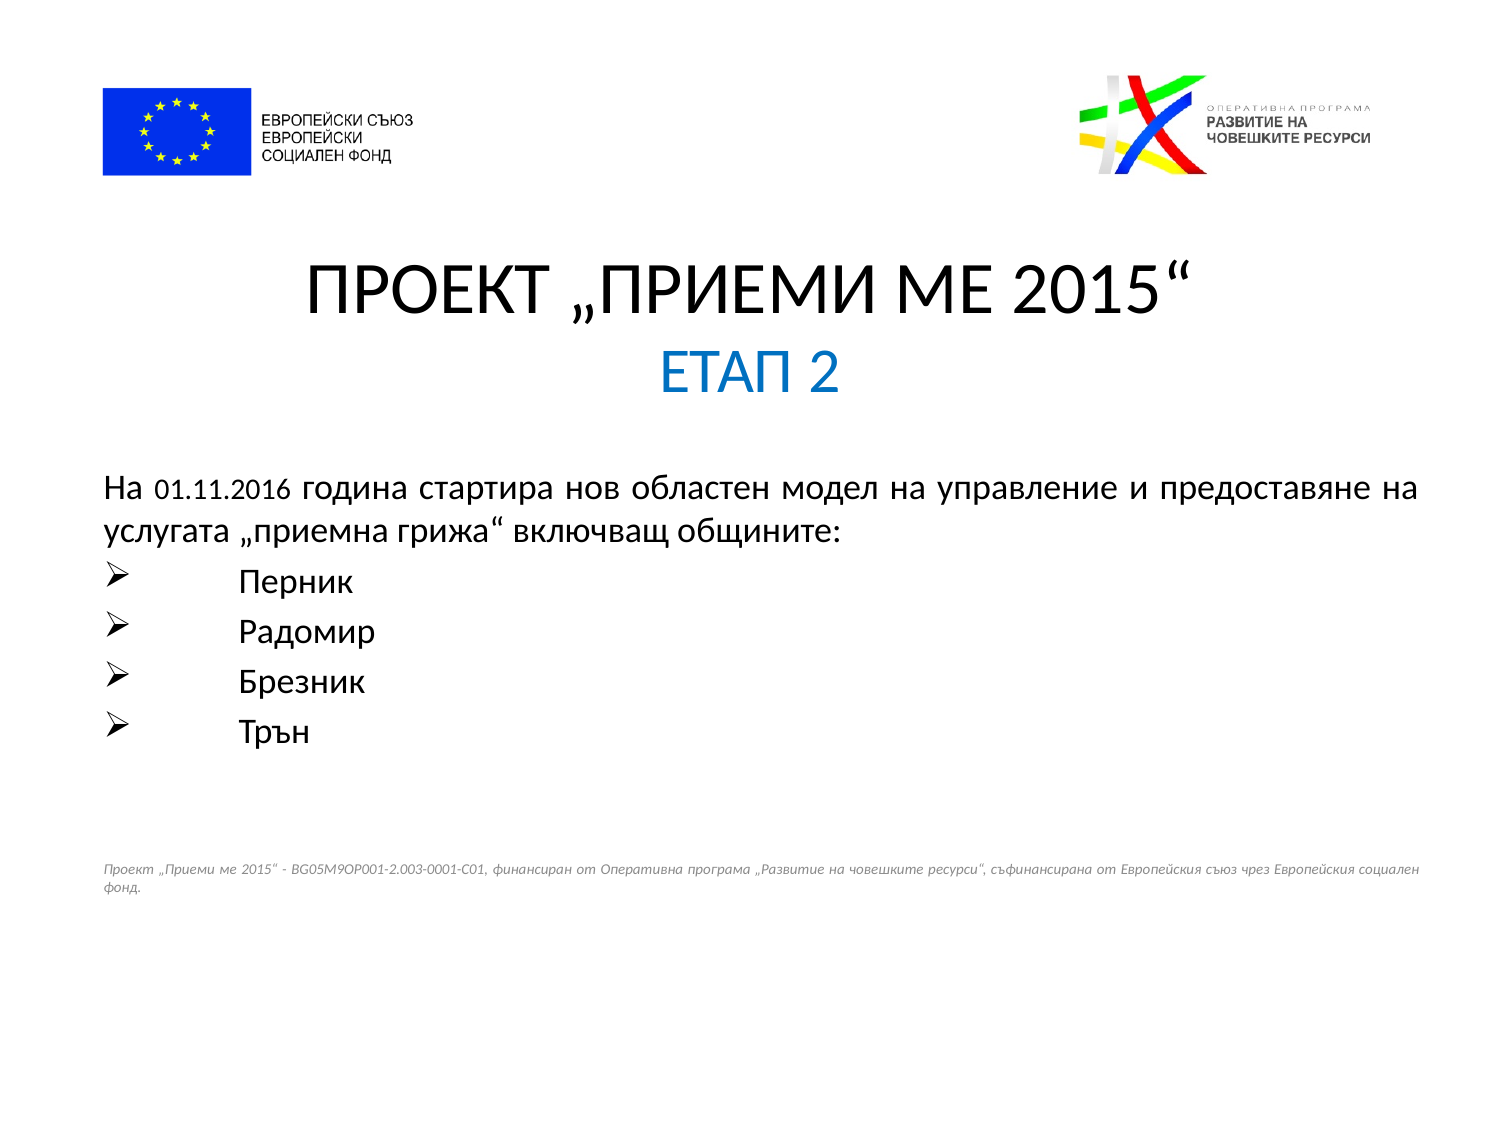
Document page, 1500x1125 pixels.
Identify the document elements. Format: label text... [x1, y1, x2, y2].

picture [88, 77, 444, 188]
picture [1033, 48, 1389, 188]
subtitle На 01.11.2016 година стартира нов областен модел на управление и предоставяне на услугата „приемна грижа“ включващ общините: Перник Радомир Брезник Трън Проект „Приеми ме 2015“ - BG05M9OP001-2.003-0001-C01, финансиран от Оперативна програма „Развитие на човешките ресурси“, съфинансирана от Европейския съюз чрез Европейския социален фонд. [88, 456, 1436, 925]
title ПРОЕКТ „ПРИЕМИ МЕ 2015“ ЕТАП 2 [112, 231, 1388, 456]
